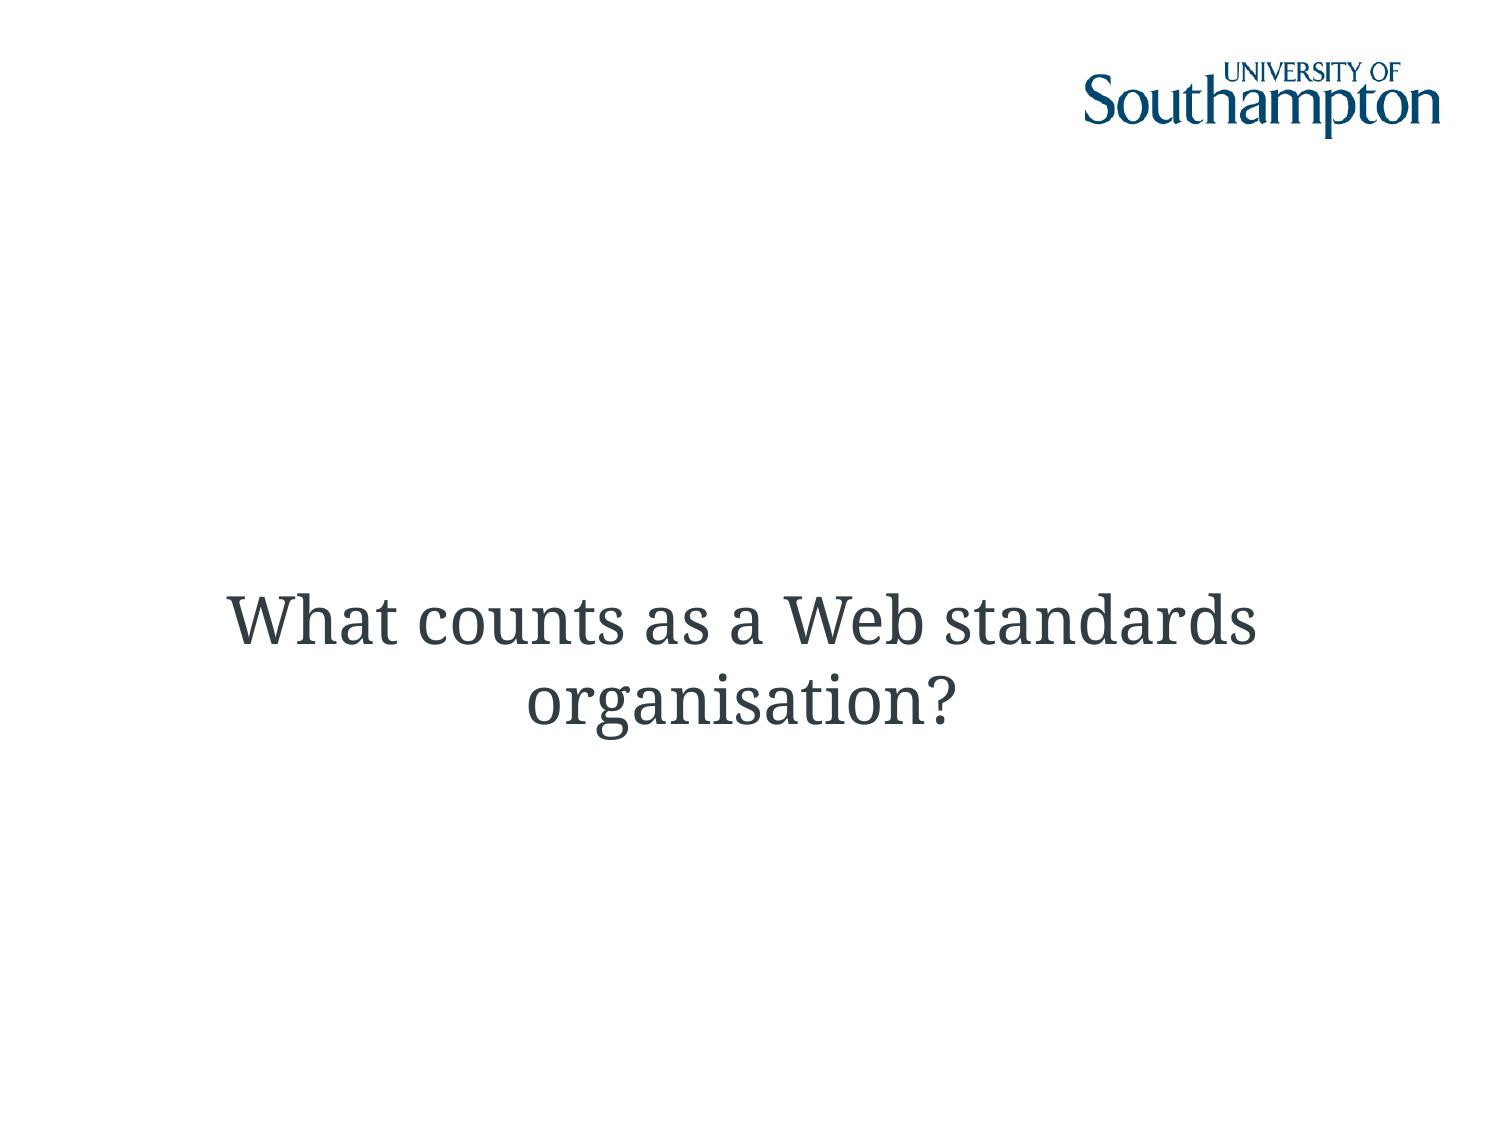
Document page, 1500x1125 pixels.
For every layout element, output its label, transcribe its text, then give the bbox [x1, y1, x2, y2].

list What counts as a Web standards organisation? [52, 277, 1448, 1011]
picture [1085, 62, 1440, 139]
